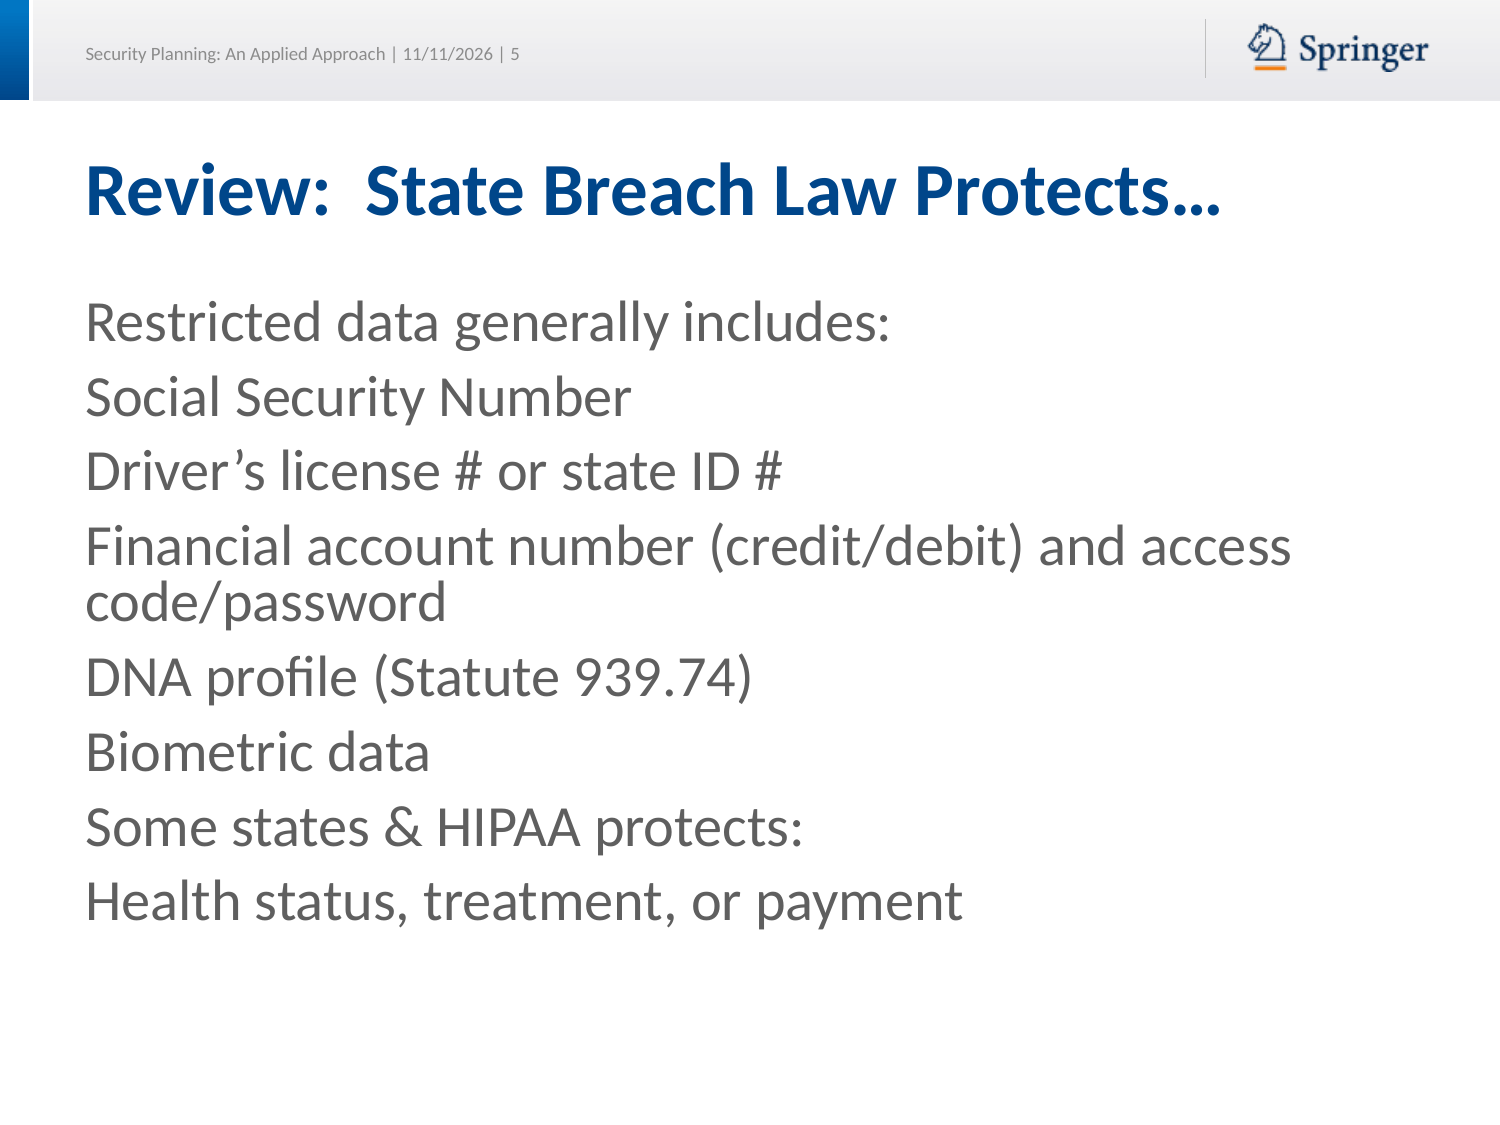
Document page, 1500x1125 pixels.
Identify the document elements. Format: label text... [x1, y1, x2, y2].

title Review: State Breach Law Protects… [85, 150, 1424, 233]
picture [33, 0, 1500, 101]
list Restricted data generally includes: Social Security Number Driver’s license # or state ID # Financial account number (credit/debit) and access code/password DNA profile (Statute 939.74) Biometric data Some states & HIPAA protects: Health status, treatment, or payment [85, 296, 1424, 1046]
